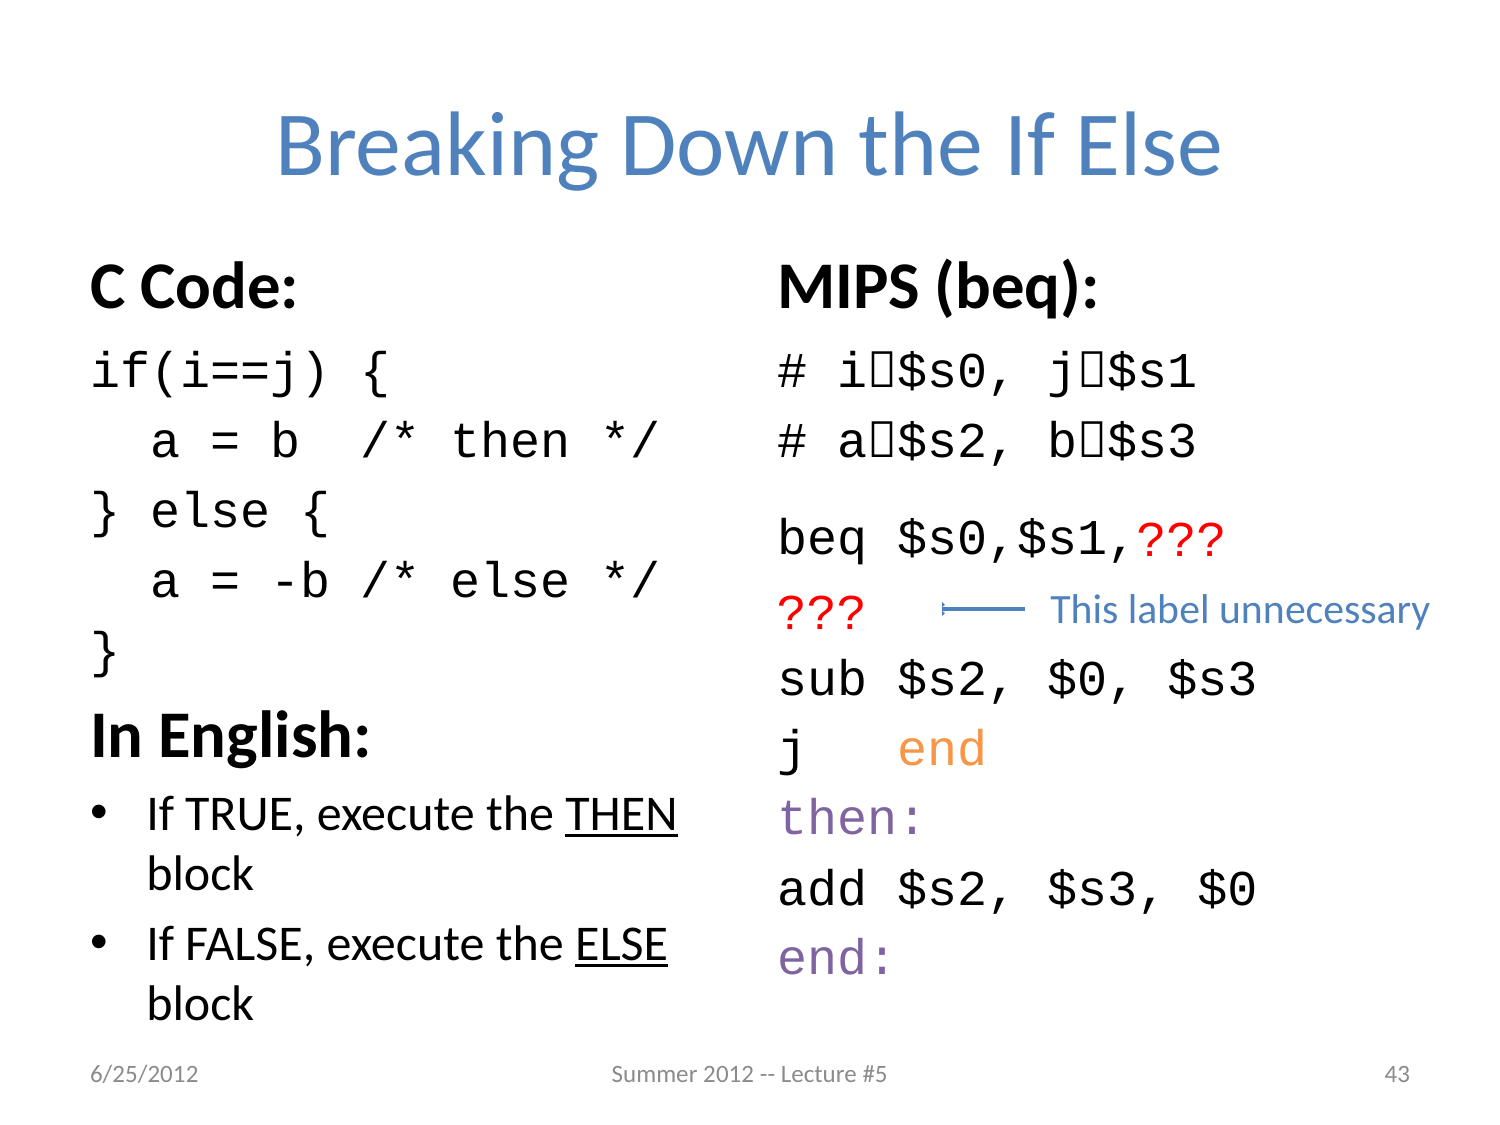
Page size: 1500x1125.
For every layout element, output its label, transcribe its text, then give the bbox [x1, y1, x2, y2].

list C Code: [75, 224, 738, 329]
list MIPS (beq): [761, 224, 1425, 329]
list if(i==j) { a = b /* then */ } else { a = -b /* else */ } In English: If TRUE, execute the THEN block If FALSE, execute the ELSE block [75, 329, 738, 1058]
footer Summer 2012 -- Lecture #5 [512, 1042, 988, 1103]
text_box ??? [1136, 499, 1292, 572]
slide_number 43 [1074, 1042, 1425, 1103]
list # i$s0, j$s1 # a$s2, b$s3 beq $s0,$s1,then else: sub $s2, $0, $s3 j end then: add $s2, $s3, $0 end: [761, 329, 1425, 572]
list # i$s0, j$s1 # a$s2, b$s3 beq $s0,$s1,then else: sub $s2, $0, $s3 j end then: add $s2, $s3, $0 end: [761, 648, 1425, 1061]
text_box ??? [761, 572, 942, 649]
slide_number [75, 1042, 425, 1103]
title Breaking Down the If Else [75, 45, 1425, 233]
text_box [930, 574, 1500, 641]
